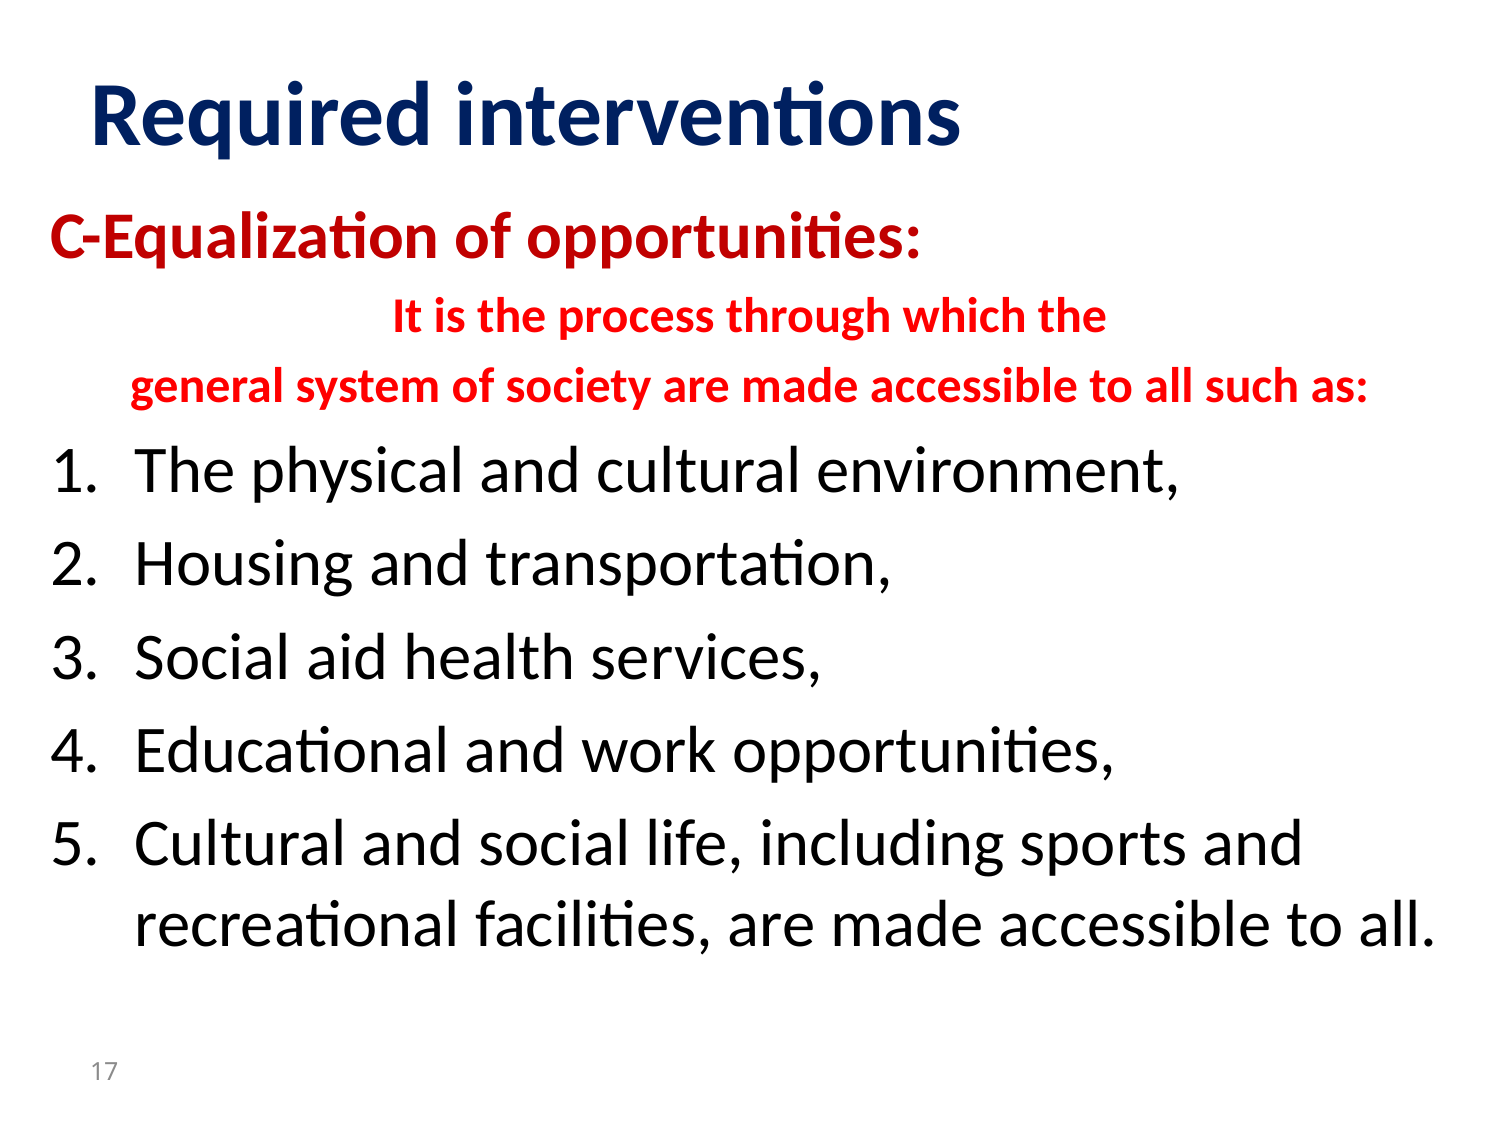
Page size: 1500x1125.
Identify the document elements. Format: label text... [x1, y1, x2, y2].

slide_number 17 [75, 1042, 425, 1103]
title Required interventions [74, 44, 1426, 173]
list C-Equalization of opportunities: It is the process through which the general system of society are made accessible to all such as: The physical and cultural environment, Housing and transportation, Social aid health services, Educational and work opportunities, Cultural and social life, including sports and recreational facilities, are made accessible to all. [34, 184, 1466, 1055]
